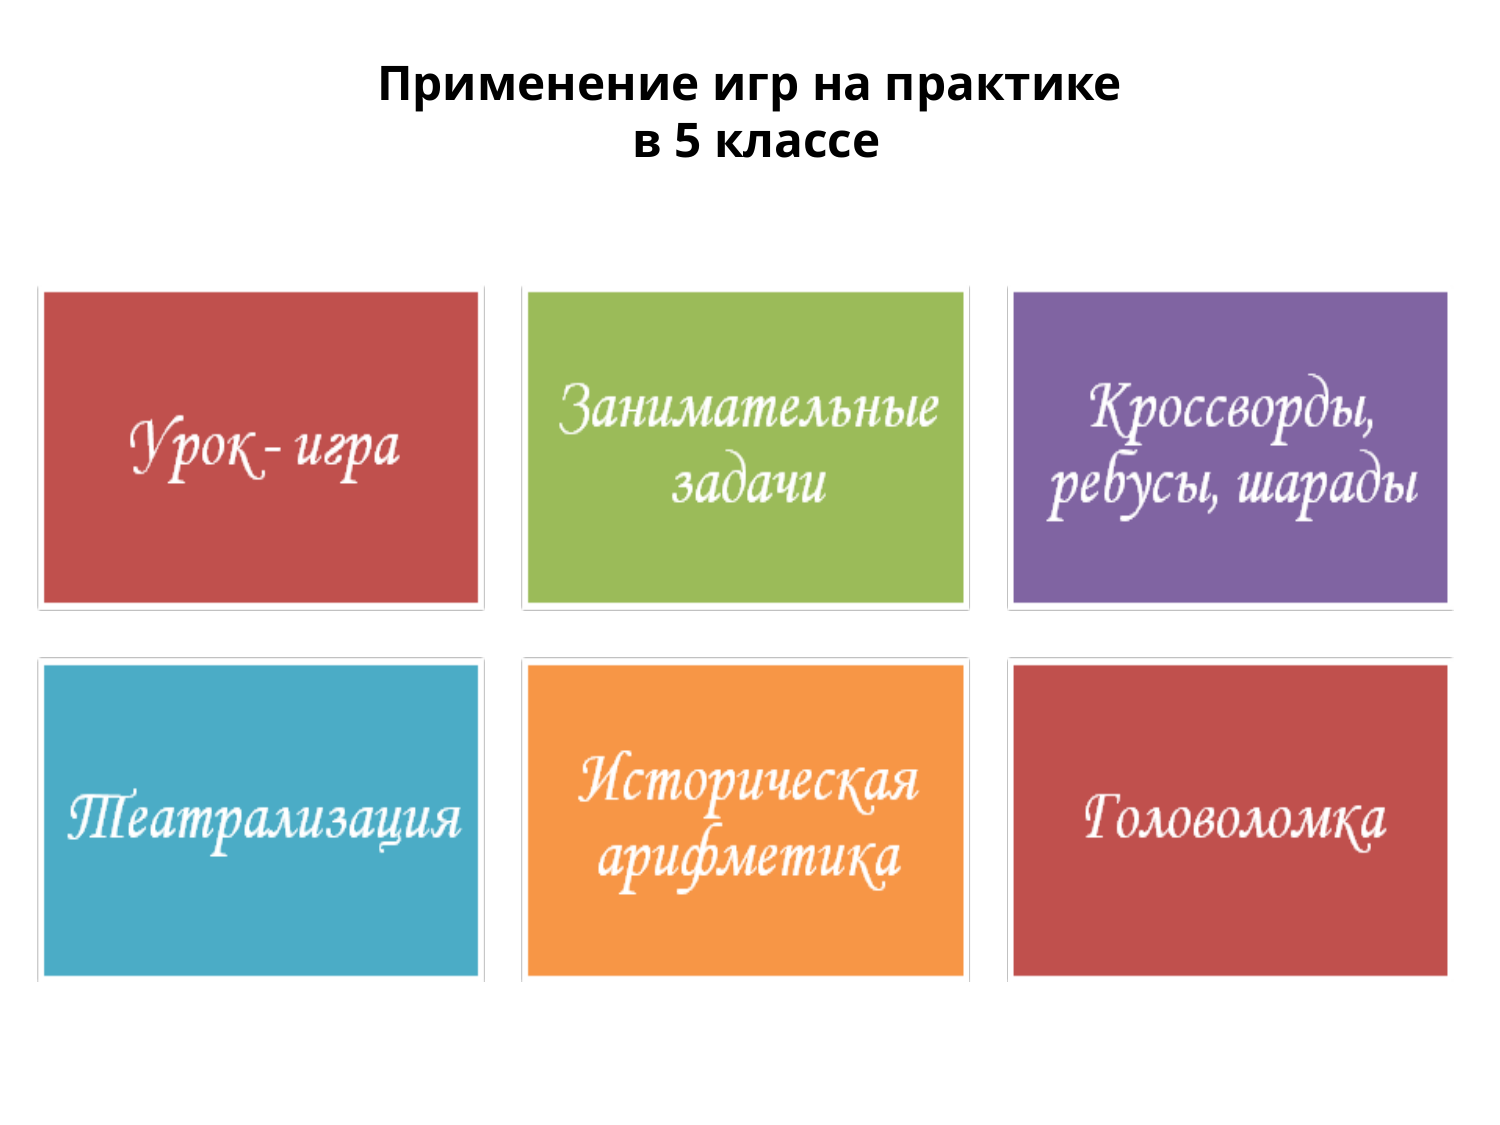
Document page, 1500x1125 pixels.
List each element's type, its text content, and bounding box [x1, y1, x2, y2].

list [34, 219, 1454, 1047]
title Применение игр на практике в 5 классе [75, 45, 1425, 218]
